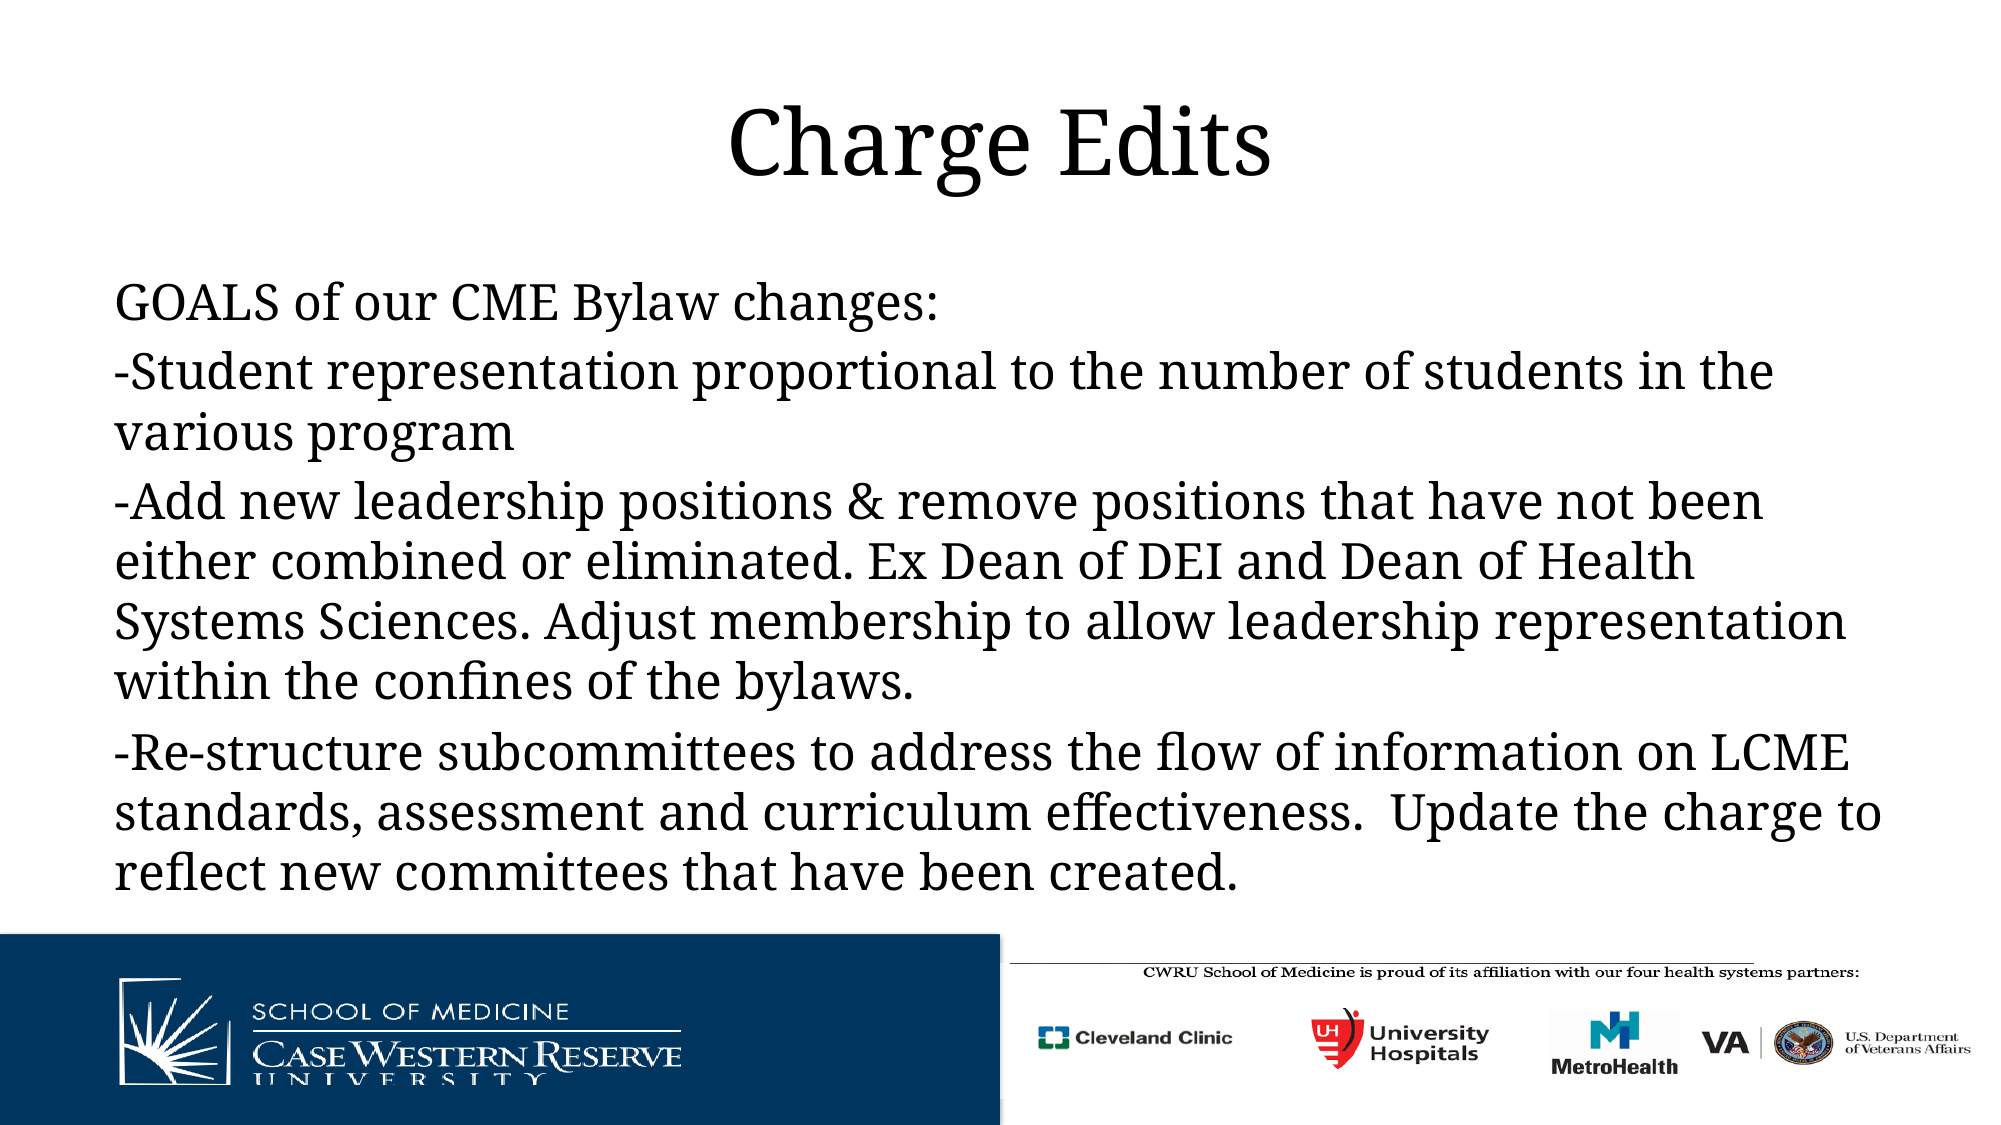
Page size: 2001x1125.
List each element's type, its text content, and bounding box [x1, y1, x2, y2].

title Charge Edits [99, 44, 1901, 233]
list GOALS of our CME Bylaw changes: -Student representation proportional to the number of students in the various program -Add new leadership positions & remove positions that have not been either combined or eliminated. Ex Dean of DEI and Dean of Health Systems Sciences. Adjust membership to allow leadership representation within the confines of the bylaws. -Re-structure subcommittees to address the flow of information on LCME standards, assessment and curriculum effectiveness. Update the charge to reflect new committees that have been created. [99, 262, 1901, 913]
picture [1000, 963, 2000, 1099]
